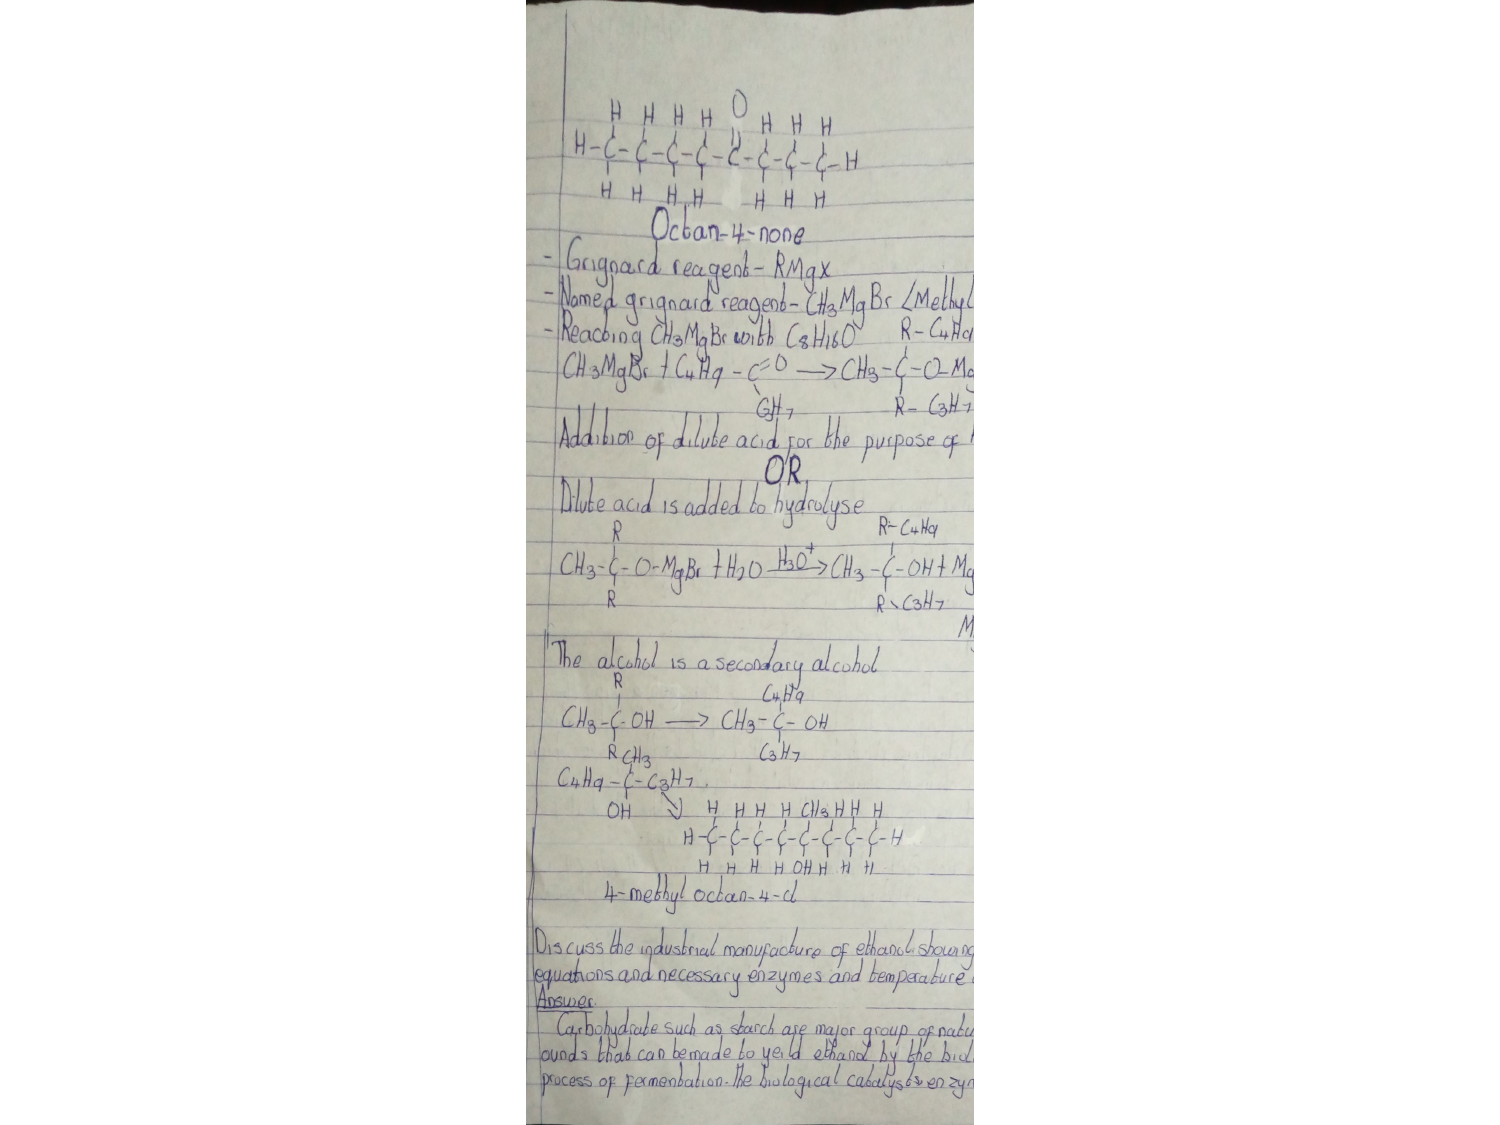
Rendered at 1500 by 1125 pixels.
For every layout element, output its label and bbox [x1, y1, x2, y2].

picture [526, 0, 974, 1125]
